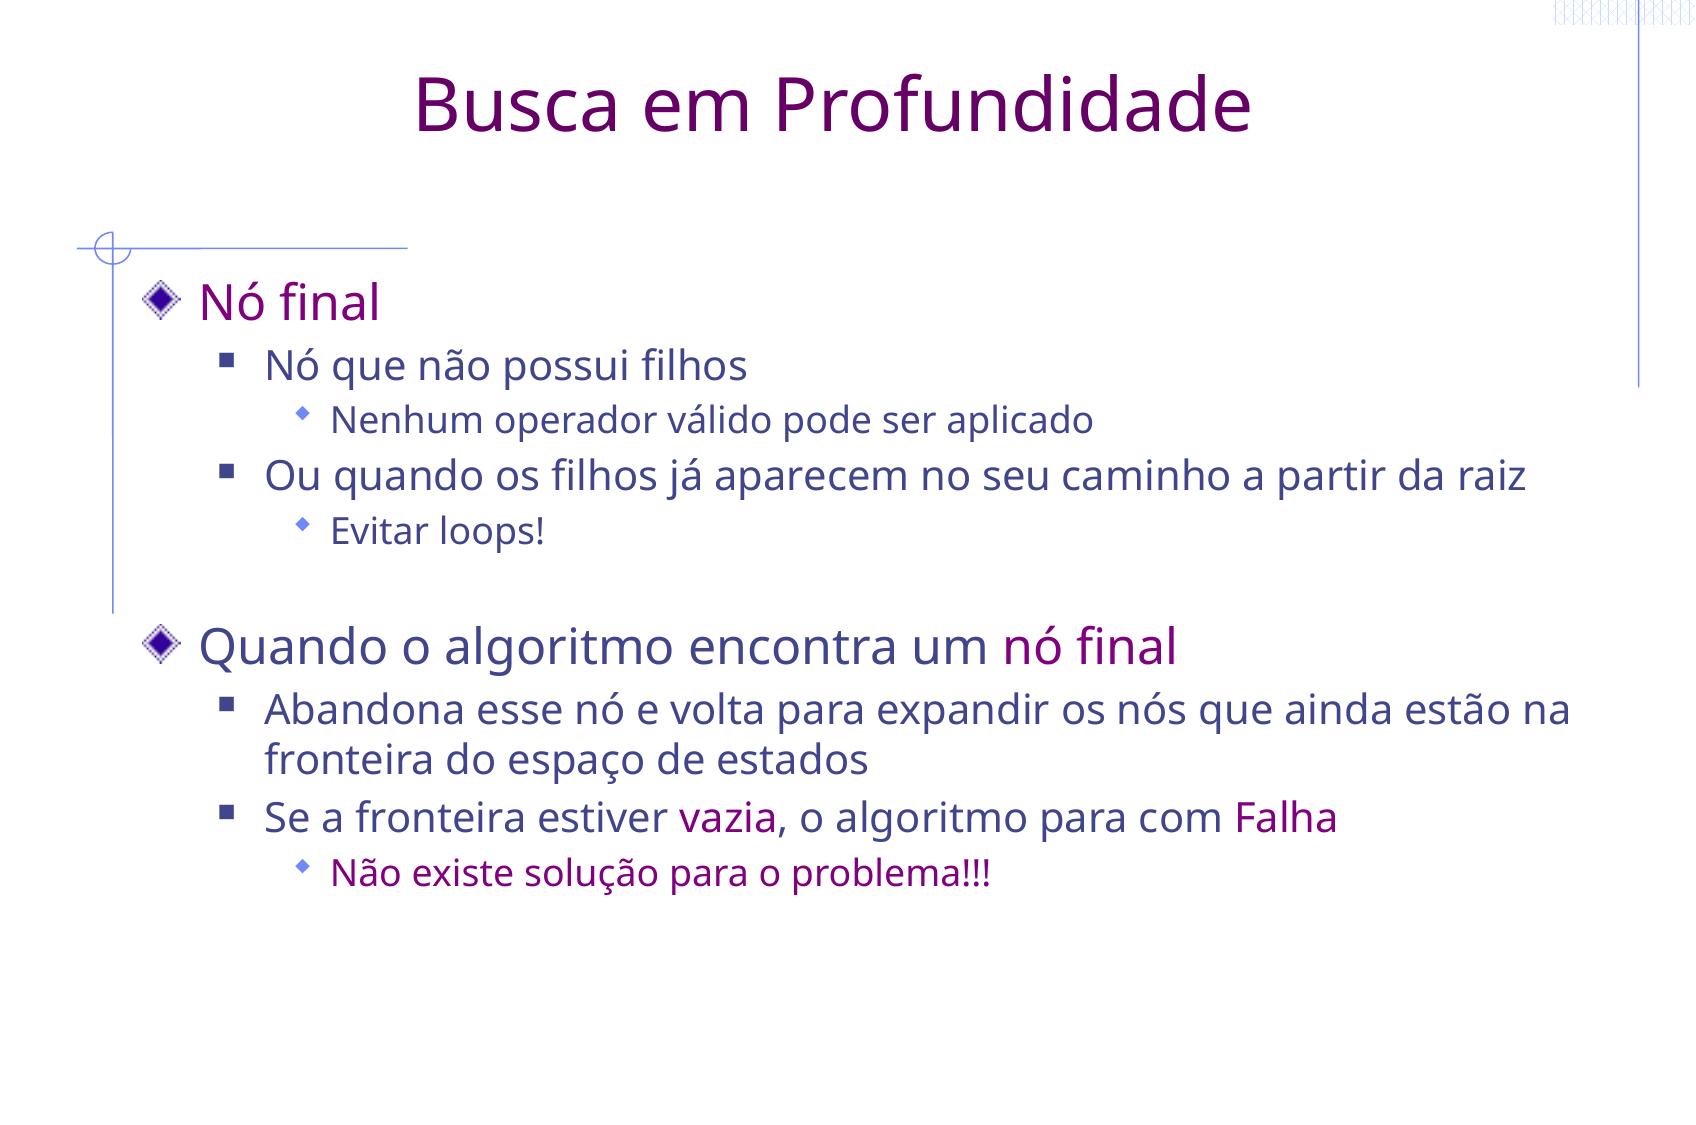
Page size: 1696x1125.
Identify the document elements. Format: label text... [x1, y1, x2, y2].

picture [142, 280, 181, 320]
title Busca em Profundidade [113, 0, 1554, 203]
picture [142, 624, 181, 664]
list Nó final Nó que não possui filhos Nenhum operador válido pode ser aplicado Ou quando os filhos já aparecem no seu caminho a partir da raiz Evitar loops! Quando o algoritmo encontra um nó final Abandona esse nó e volta para expandir os nós que ainda estão na fronteira do espaço de estados Se a fronteira estiver vazia, o algoritmo para com Falha Não existe solução para o problema!!! [126, 262, 1598, 1088]
